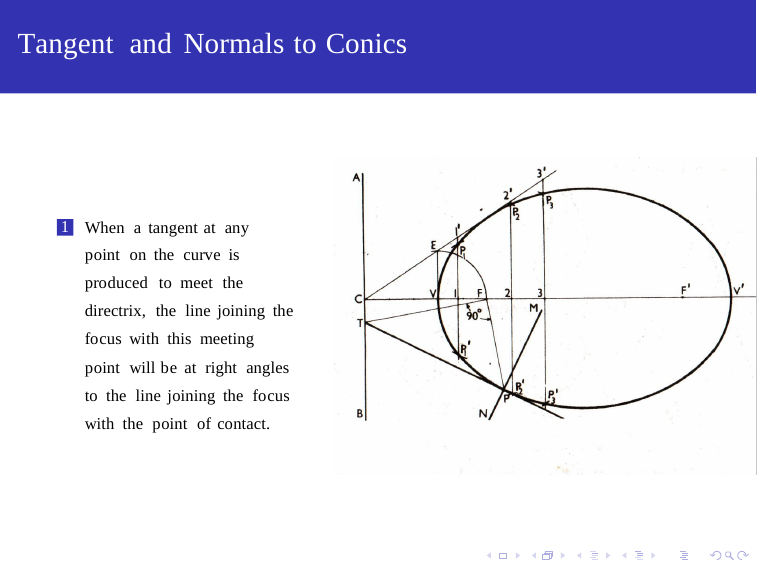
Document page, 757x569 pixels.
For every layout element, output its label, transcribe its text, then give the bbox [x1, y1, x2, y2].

text_box [0, 0, 756, 94]
text_box Tangent and Normals to Conics [15, 28, 412, 63]
text_box 1 [56, 219, 74, 236]
text_box When a tangent at any point on the curve is produced to meet the directrix, the line joining the focus with this meeting point will be at right angles to the line joining the focus with the point of contact. [82, 218, 297, 437]
text_box [543, 555, 553, 560]
text_box [737, 551, 746, 560]
text_box [560, 552, 566, 559]
text_box [515, 552, 521, 559]
text_box [712, 551, 722, 560]
text_box [333, 157, 757, 475]
